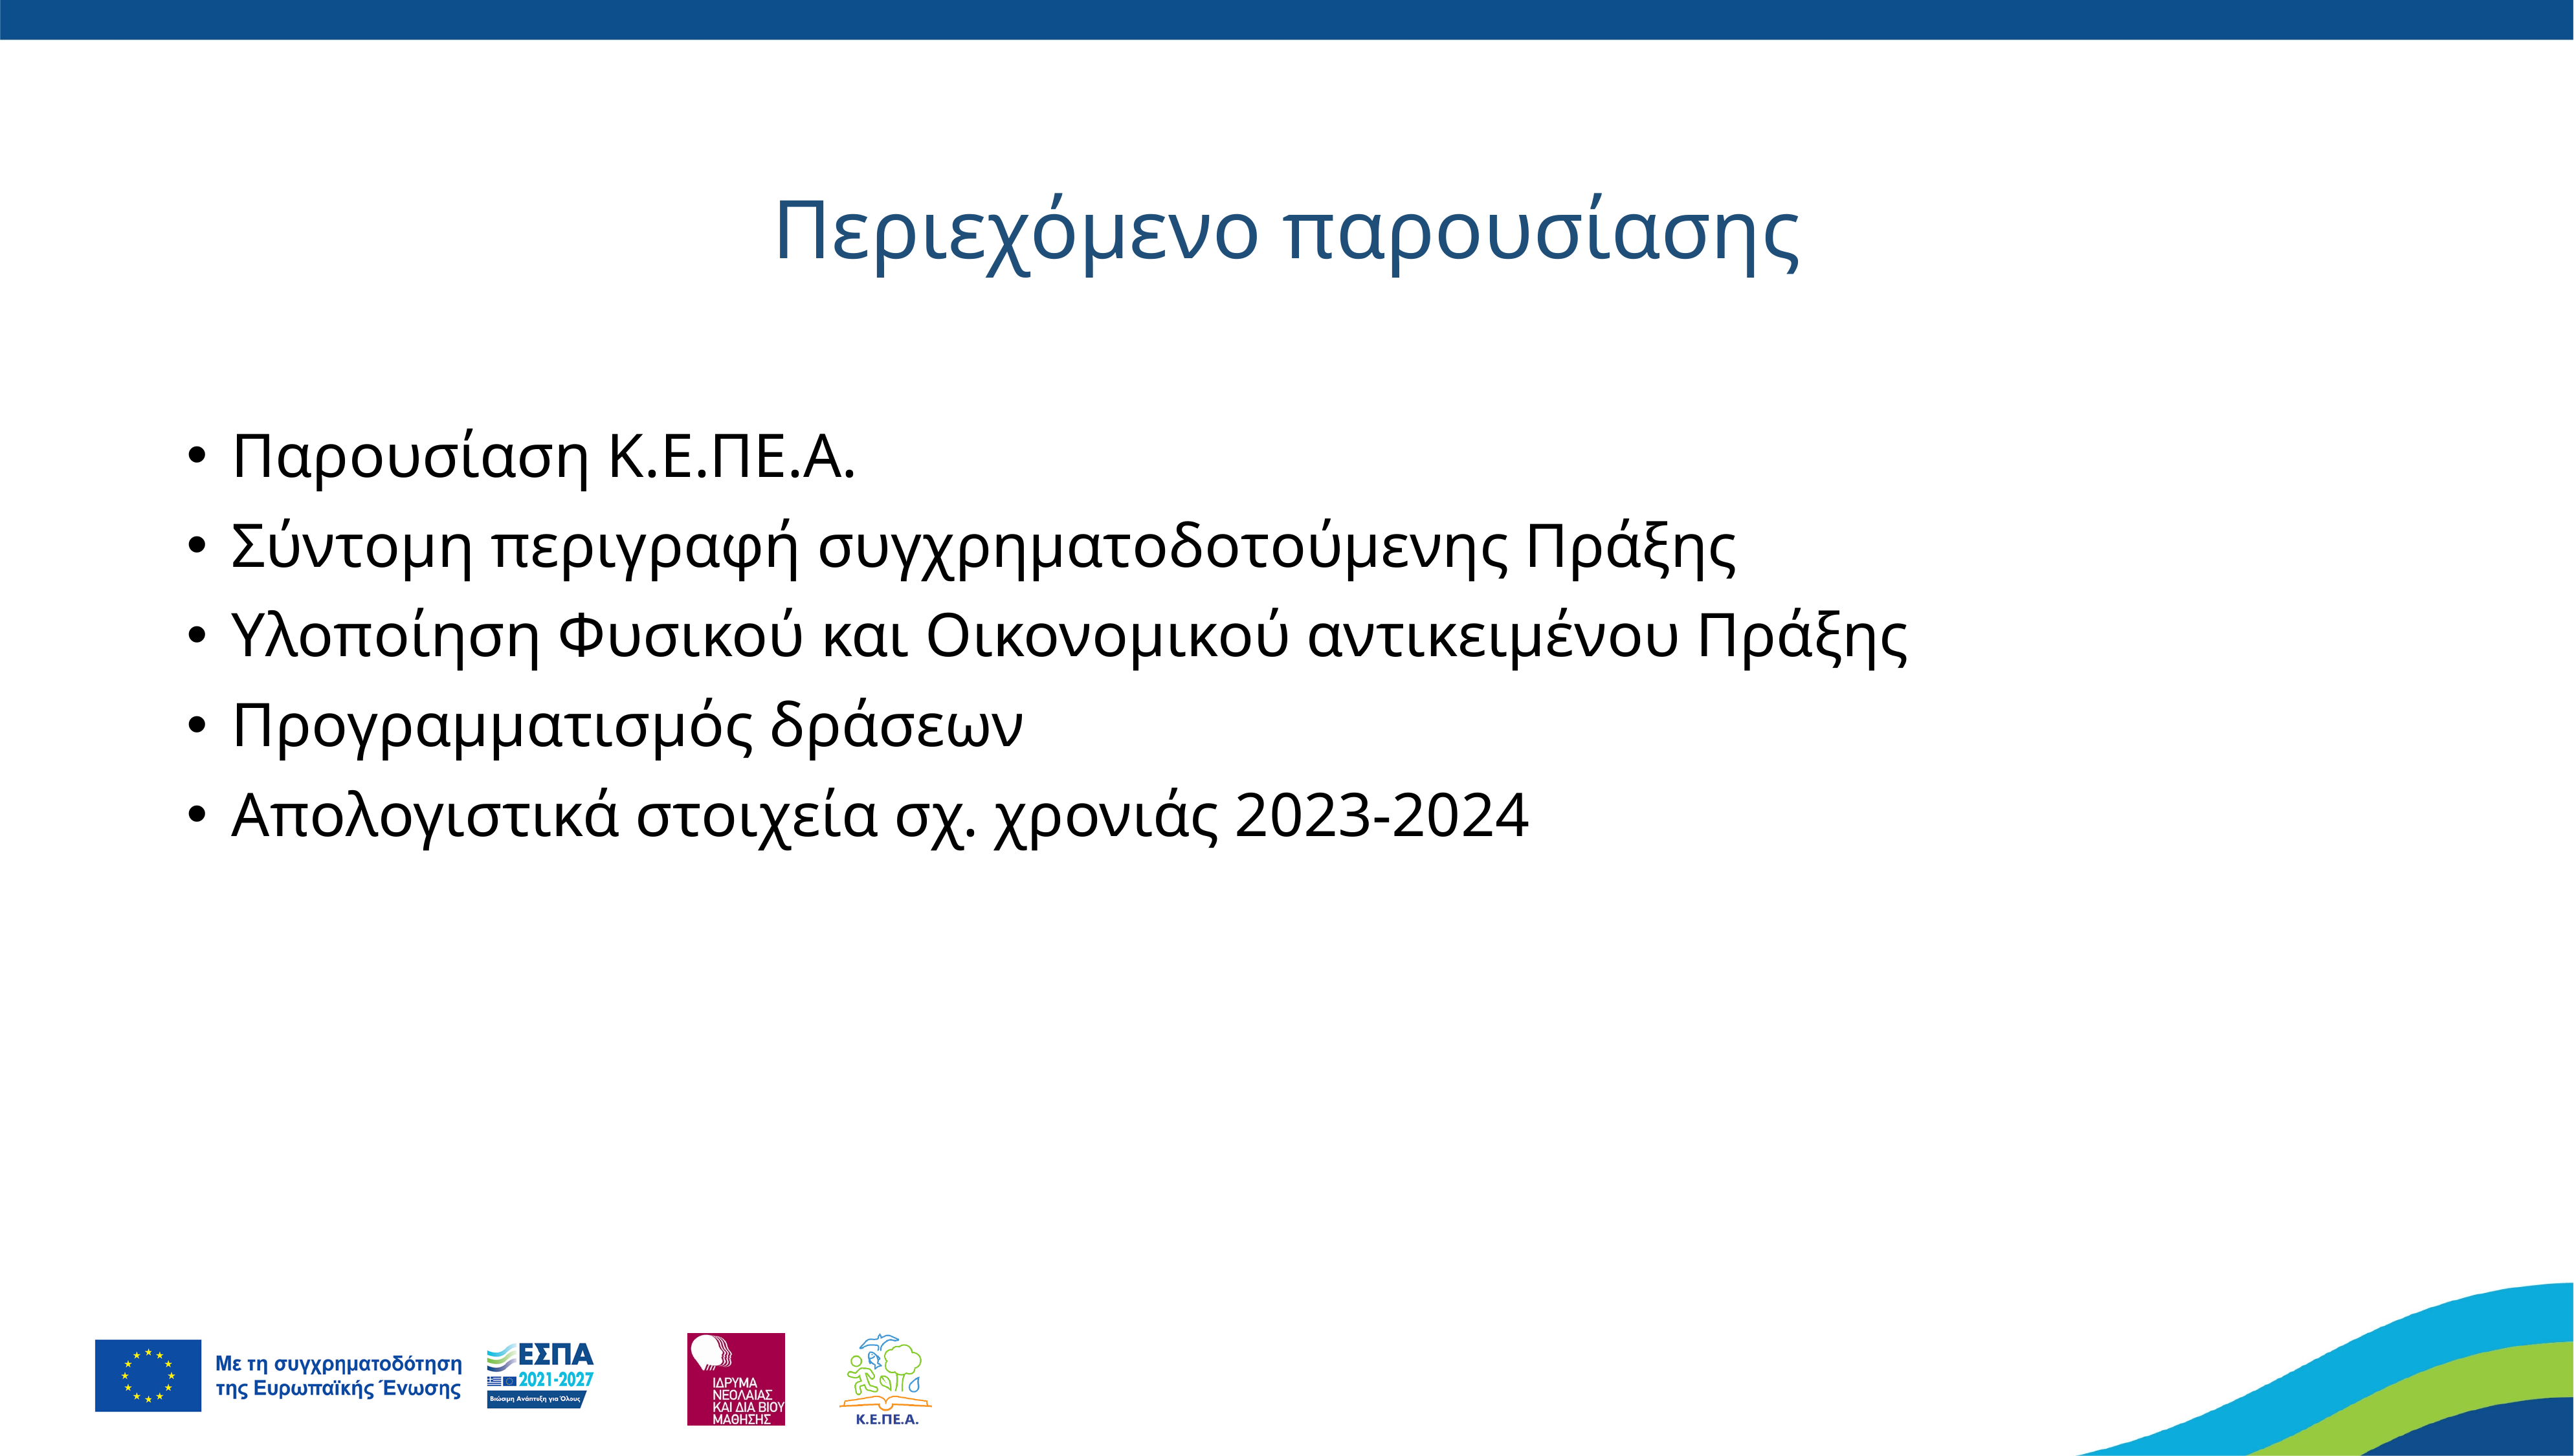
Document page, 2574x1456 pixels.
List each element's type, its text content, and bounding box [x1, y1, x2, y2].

title Περιεχόμενο παρουσίασης [177, 172, 2397, 292]
picture [2087, 1341, 2573, 1456]
picture [0, 0, 2573, 1456]
list Παρουσίαση Κ.Ε.ΠΕ.Α. Σύντομη περιγραφή συγχρηματοδοτούμενης Πράξης Υλοποίηση Φυσικού και Οικονομικού αντικειμένου Πράξης Προγραμματισμός δράσεων Απολογιστικά στοιχεία σχ. χρονιάς 2023-2024 [177, 420, 2013, 859]
